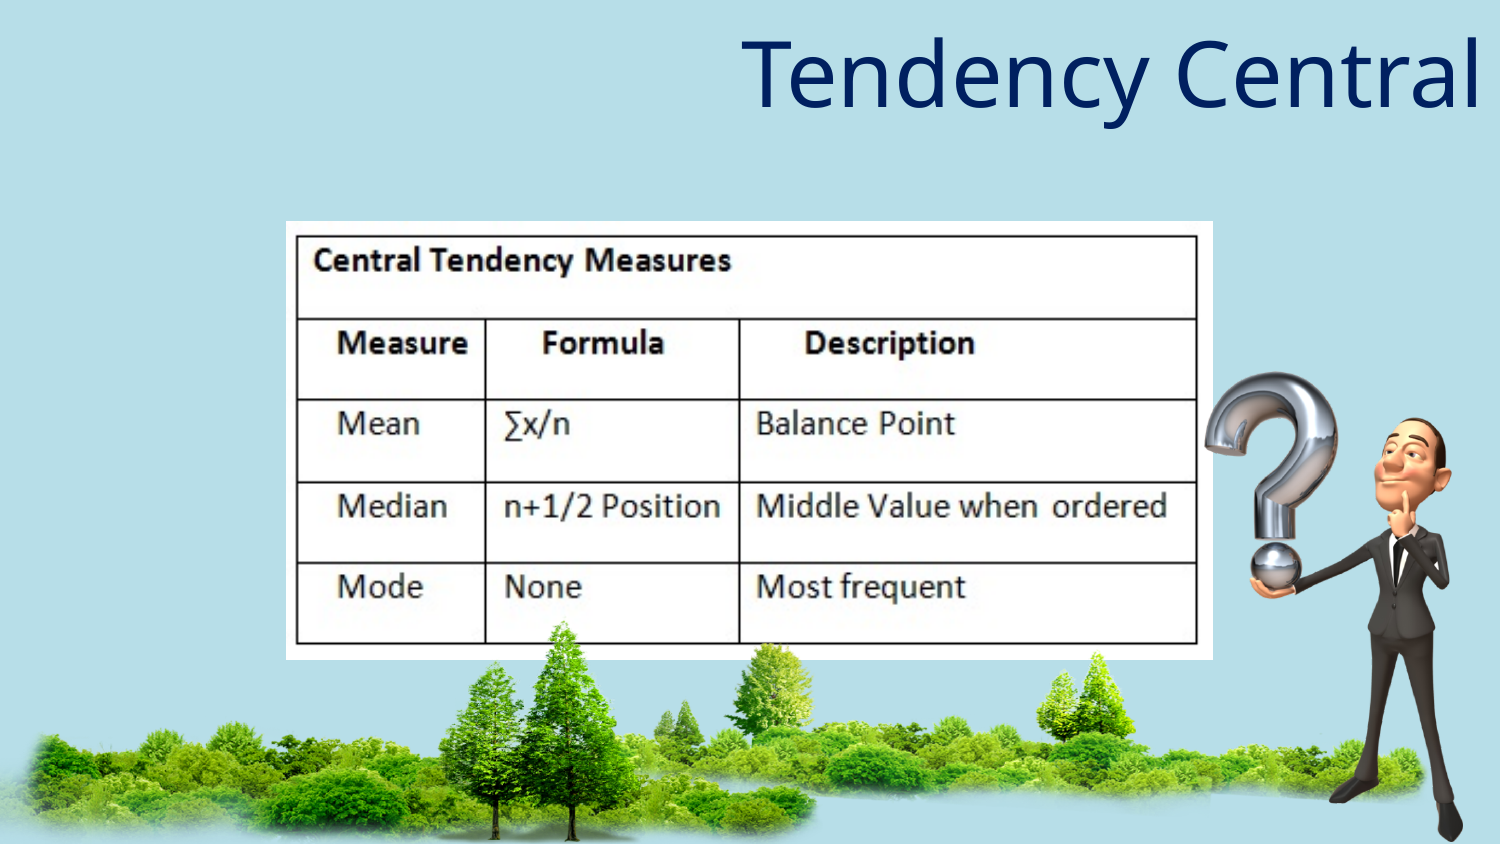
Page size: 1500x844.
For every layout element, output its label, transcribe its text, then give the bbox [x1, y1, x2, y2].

text_box Tendency Central [662, 8, 1500, 133]
picture [0, 221, 1500, 844]
